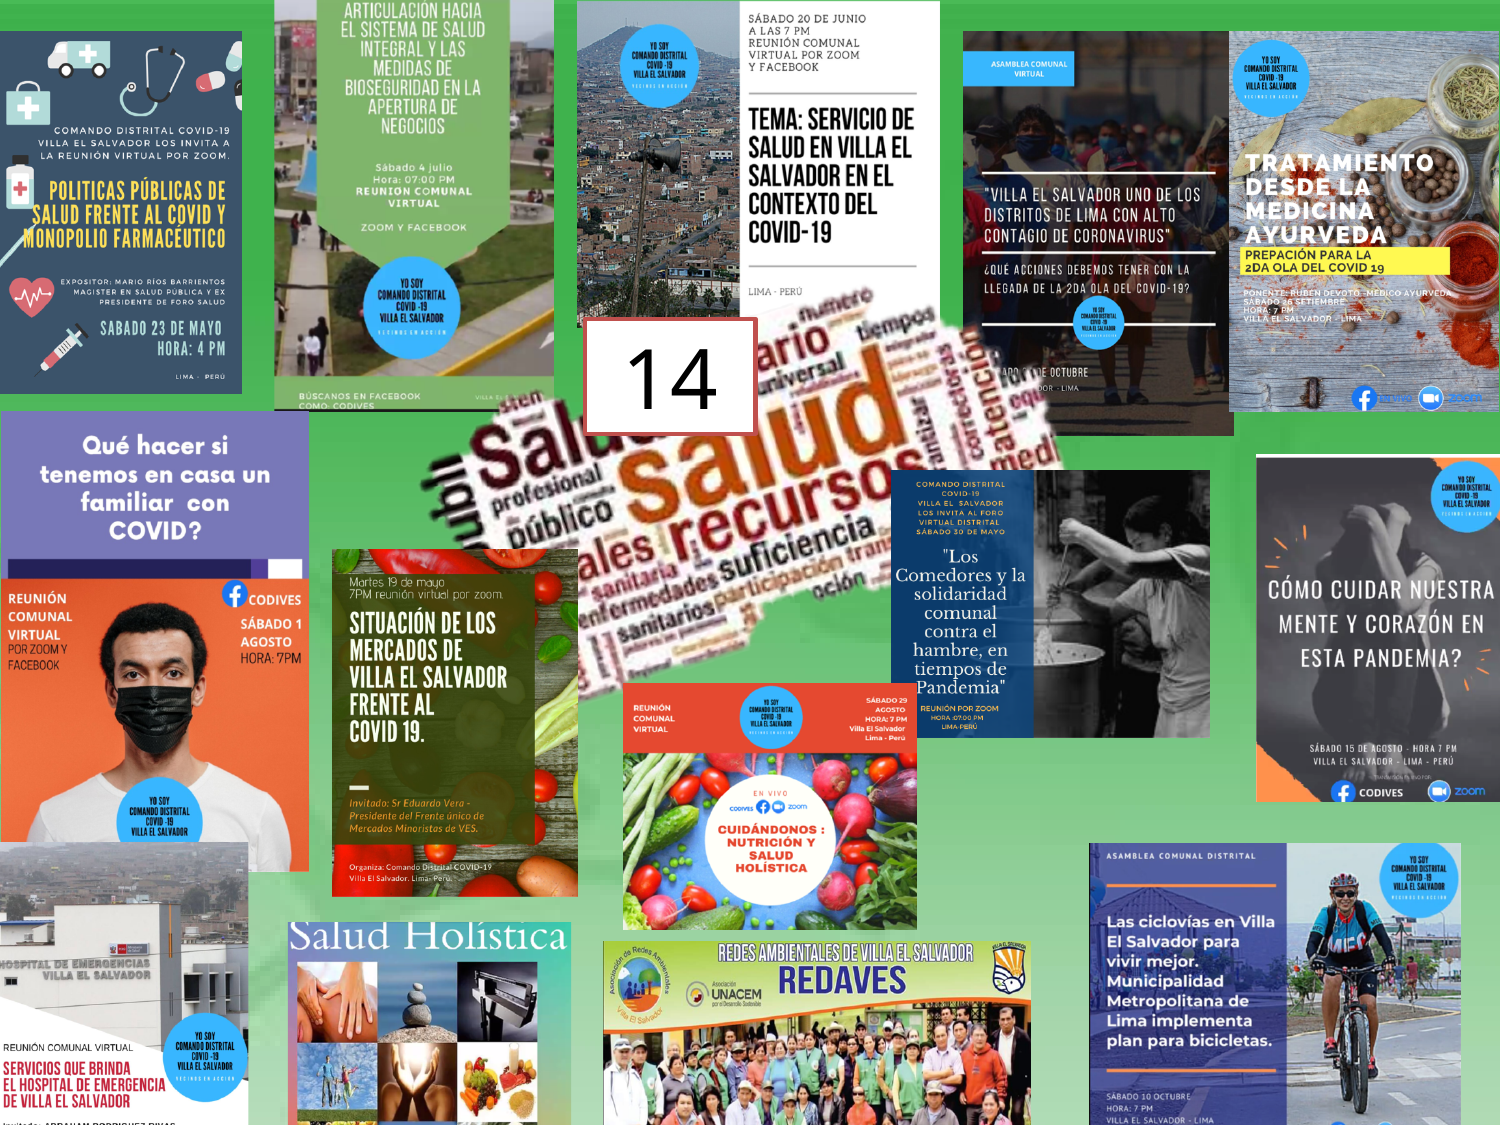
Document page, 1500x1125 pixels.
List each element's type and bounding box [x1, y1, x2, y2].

picture [287, 922, 572, 1125]
text_box [603, 940, 1075, 1125]
text_box [0, 0, 1234, 1125]
picture [325, 203, 1211, 930]
picture [1088, 0, 1500, 1125]
